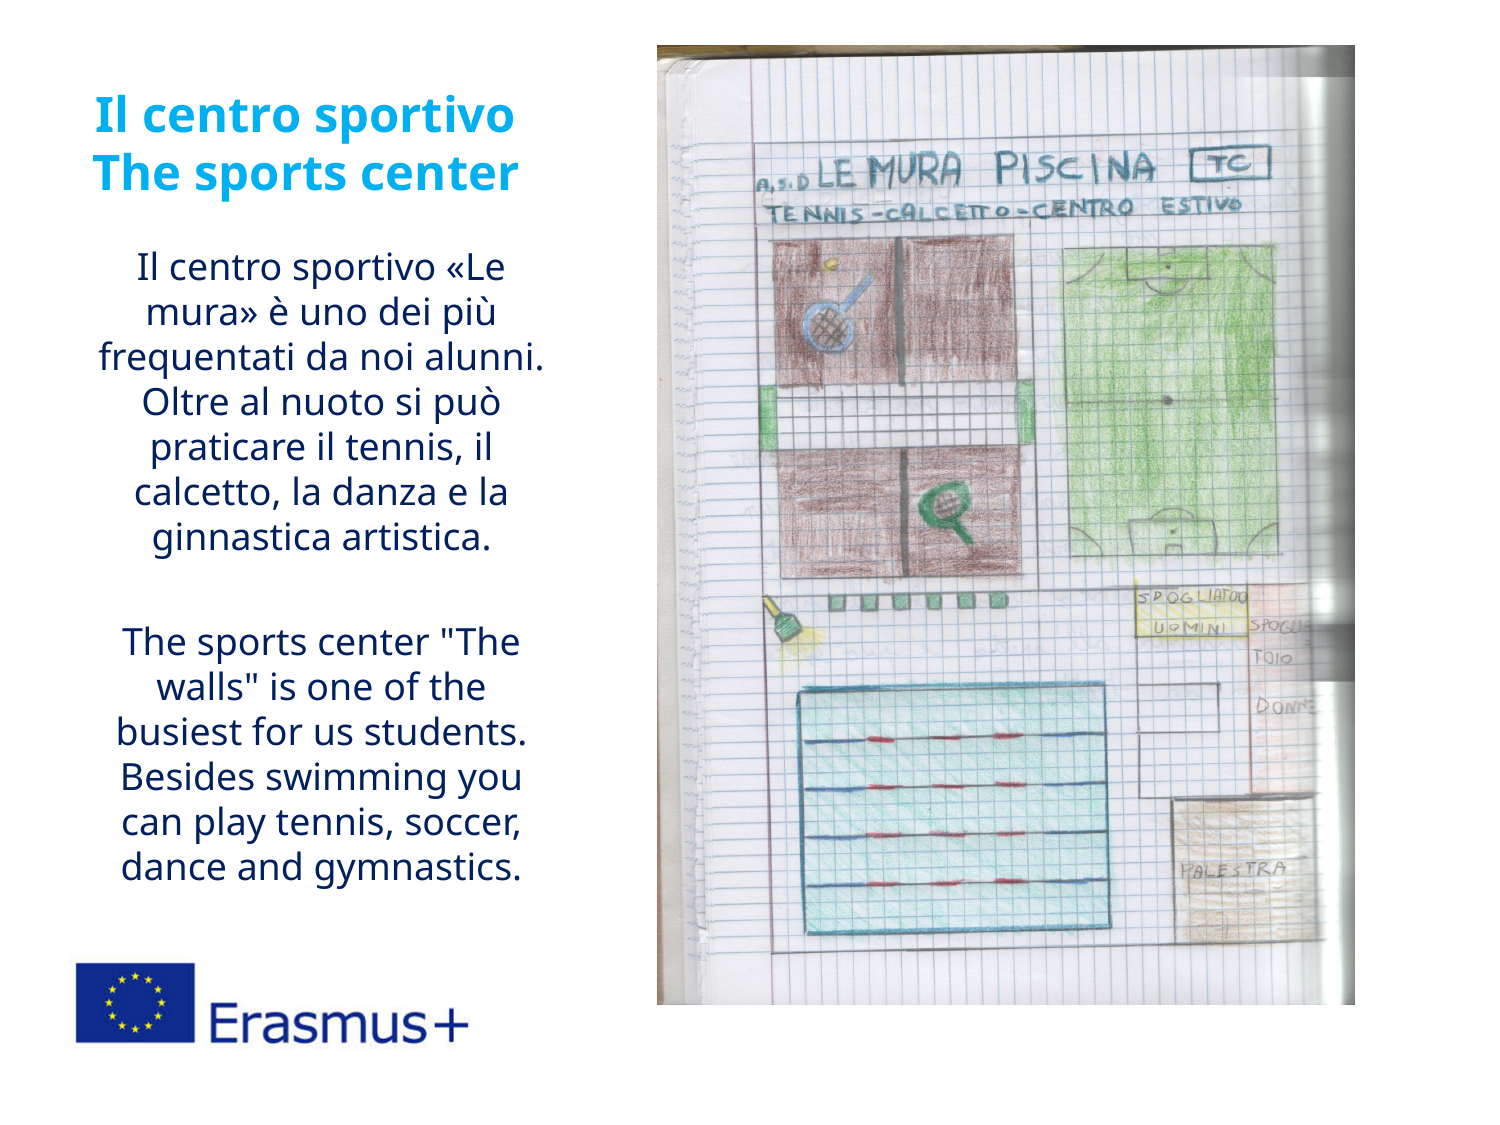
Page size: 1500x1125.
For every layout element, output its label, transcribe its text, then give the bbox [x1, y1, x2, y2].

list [656, 44, 1355, 1006]
list Il centro sportivo «Le mura» è uno dei più frequentati da noi alunni. Oltre al nuoto si può praticare il tennis, il calcetto, la danza e la ginnastica artistica. The sports center "The walls" is one of the busiest for us students. Besides swimming you can play tennis, soccer, dance and gymnastics. [75, 235, 569, 1005]
title Il centro sportivo The sports center [75, 44, 538, 209]
picture [52, 940, 491, 1066]
